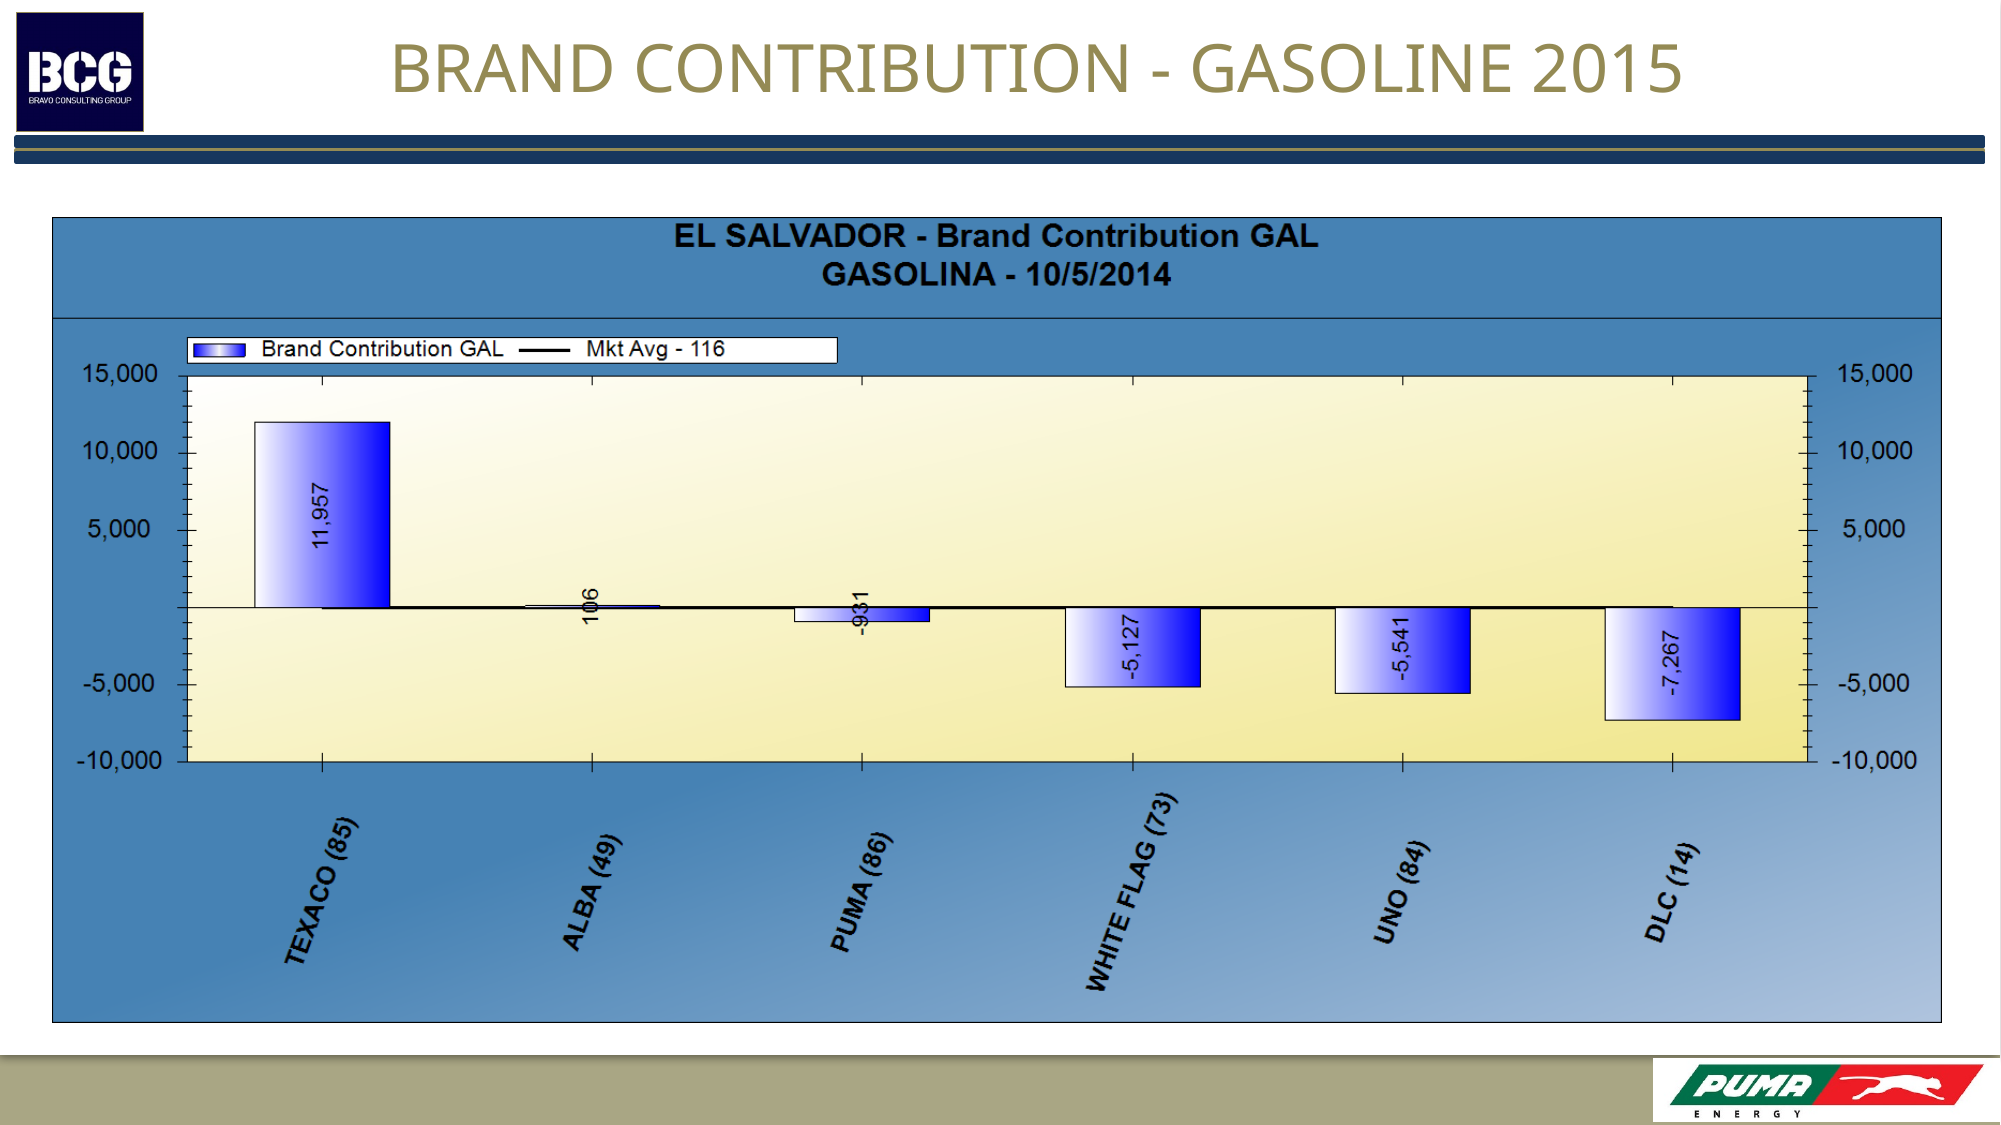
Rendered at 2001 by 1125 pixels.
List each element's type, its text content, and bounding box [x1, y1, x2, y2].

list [52, 217, 1943, 1023]
picture [1653, 1058, 2000, 1122]
title Brand contribution - gasoline 2015 [170, 7, 1906, 125]
picture [17, 13, 143, 131]
